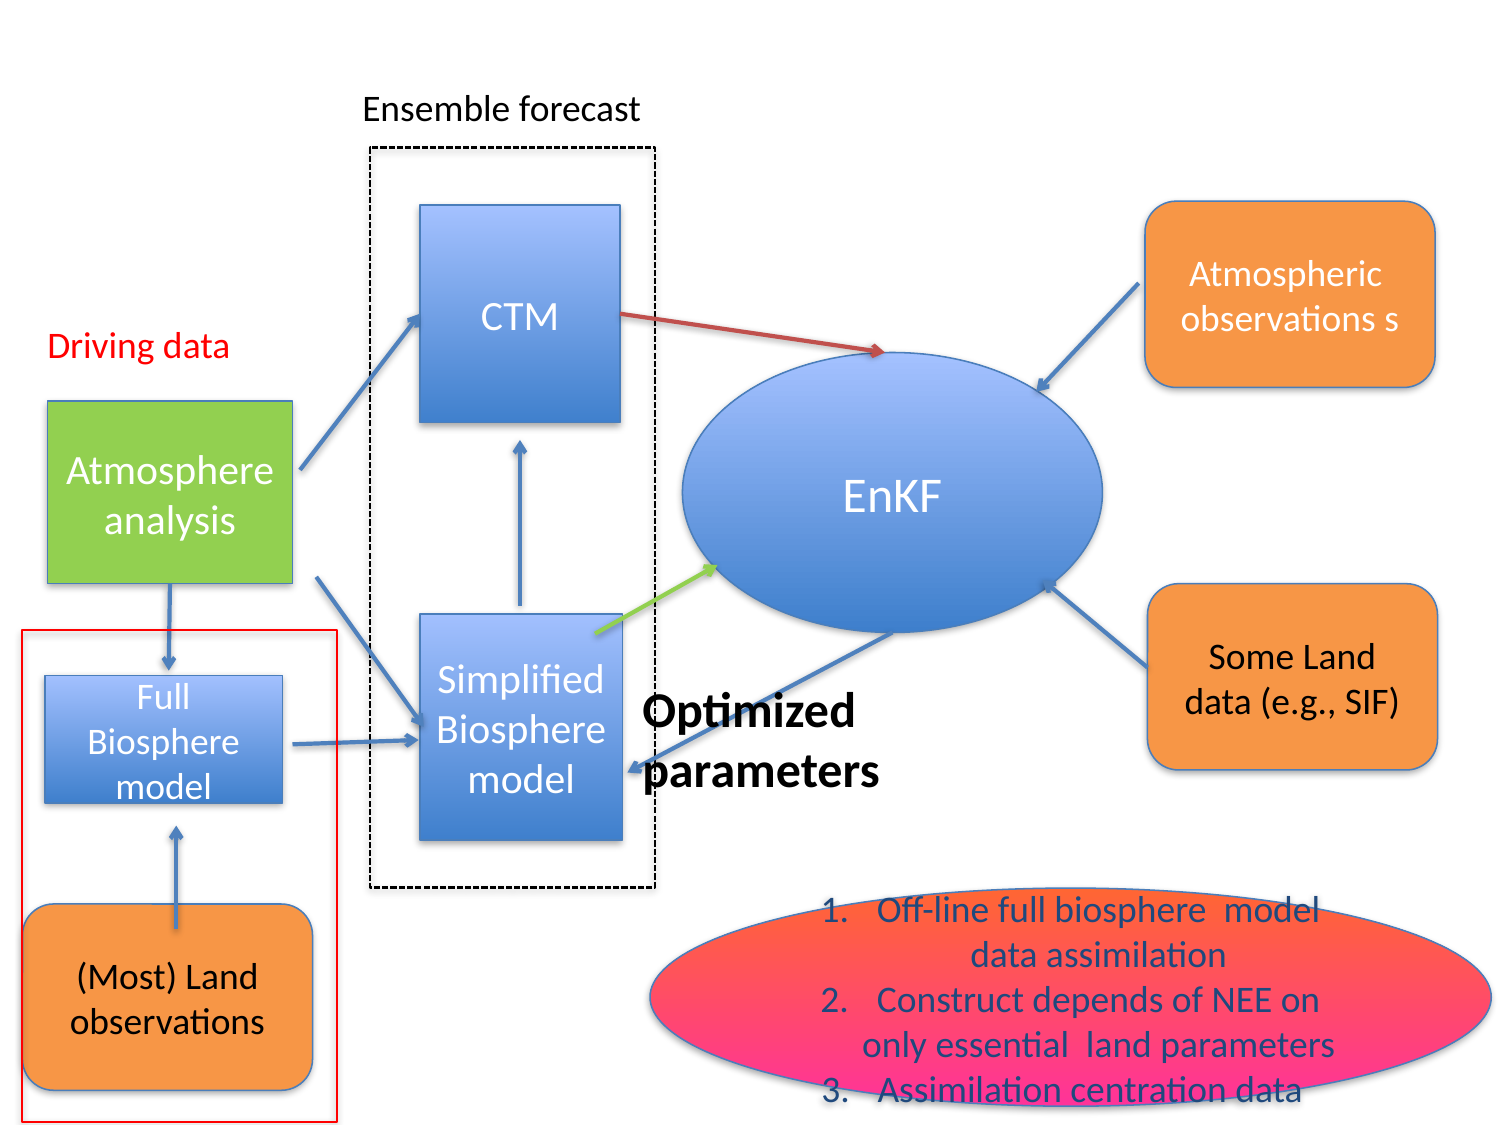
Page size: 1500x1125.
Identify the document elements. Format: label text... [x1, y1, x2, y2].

text_box Optimized parameters [627, 670, 1005, 806]
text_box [627, 632, 893, 773]
text_box Some Land data (e.g., SIF) [1146, 582, 1439, 771]
text_box Driving data [32, 313, 253, 374]
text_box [315, 576, 424, 727]
text_box [369, 147, 656, 888]
text_box EnKF [681, 351, 1104, 634]
text_box Off-line full biosphere model data assimilation Construct depends of NEE on only essential land parameters Assimilation centration data [649, 887, 1493, 1107]
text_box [292, 739, 419, 745]
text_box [594, 564, 718, 634]
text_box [619, 313, 886, 353]
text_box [299, 313, 421, 471]
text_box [1035, 282, 1139, 393]
text_box Atmospheric observations s [1144, 200, 1436, 389]
text_box Atmosphere analysis [47, 400, 293, 584]
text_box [1042, 579, 1148, 668]
text_box [22, 629, 338, 1123]
text_box Ensemble forecast [347, 76, 728, 137]
